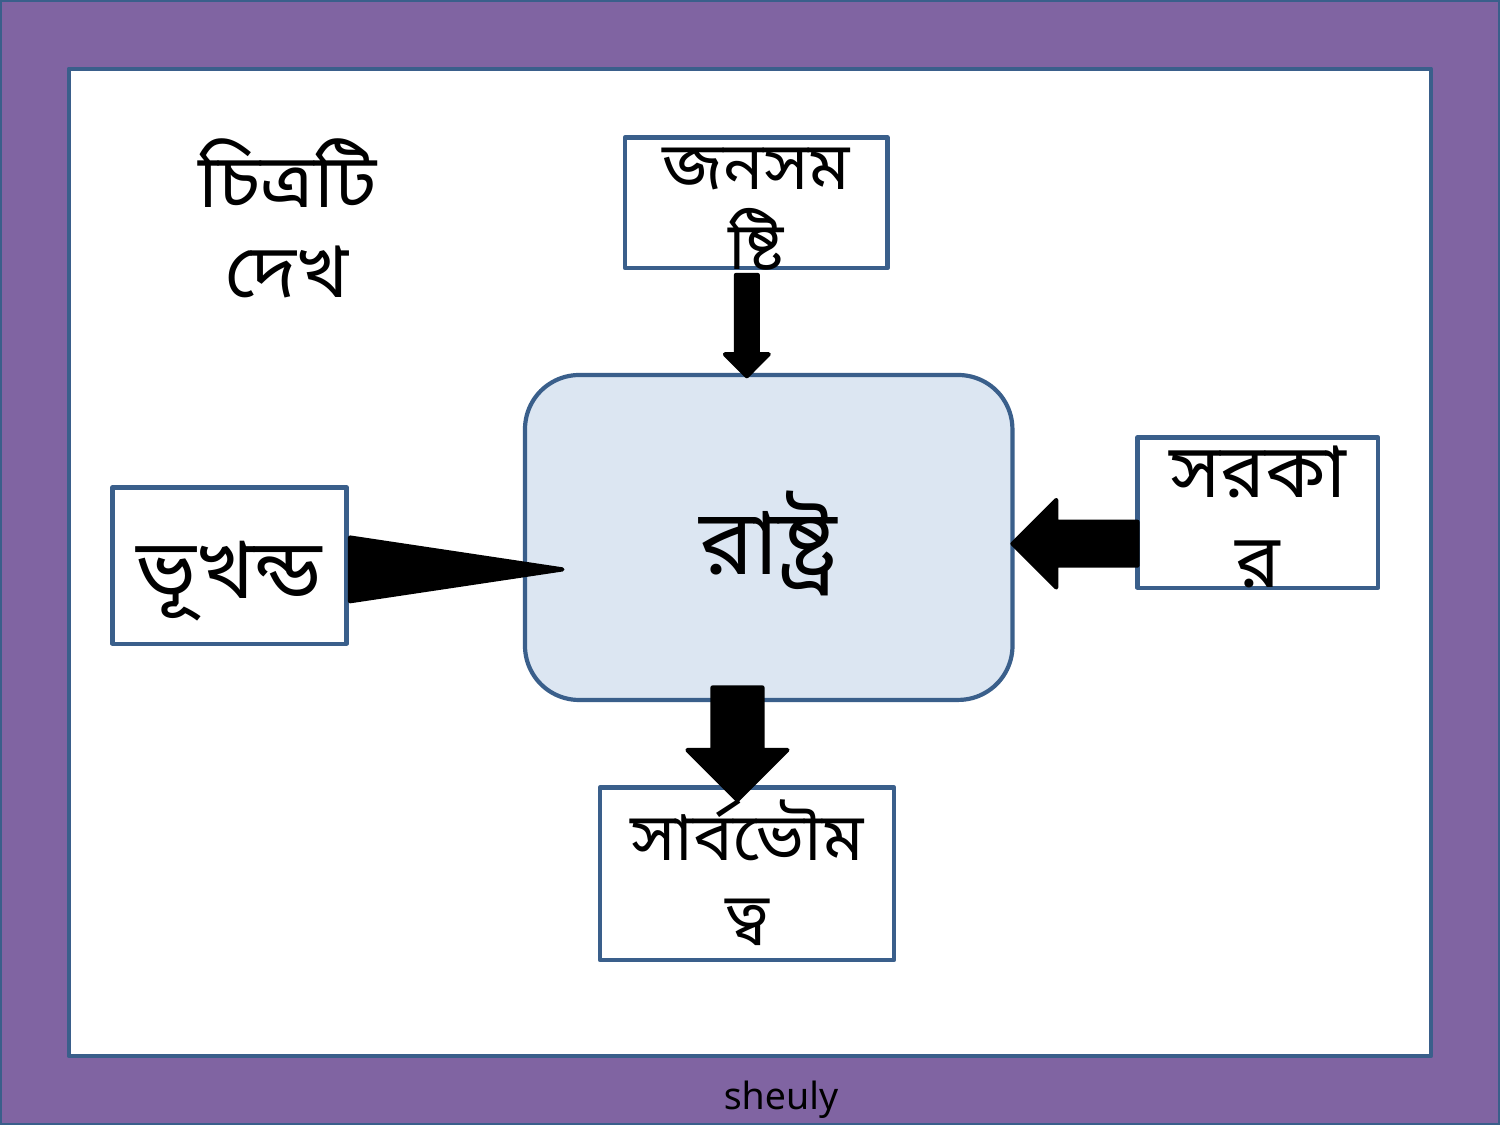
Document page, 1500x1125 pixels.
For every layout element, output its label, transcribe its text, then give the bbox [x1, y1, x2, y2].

text_box সরকার [1135, 435, 1380, 590]
text_box sheuly [662, 1064, 900, 1125]
text_box [723, 272, 771, 379]
text_box [347, 535, 565, 604]
text_box রাষ্ট্র [522, 372, 1015, 703]
text_box চিত্রটি দেখ [137, 124, 438, 320]
text_box জনসমষ্টি [623, 135, 890, 270]
text_box সার্বভৌমত্ব [598, 785, 896, 962]
text_box ভূখন্ড [110, 485, 349, 646]
text_box [685, 685, 790, 803]
text_box [1010, 498, 1140, 590]
